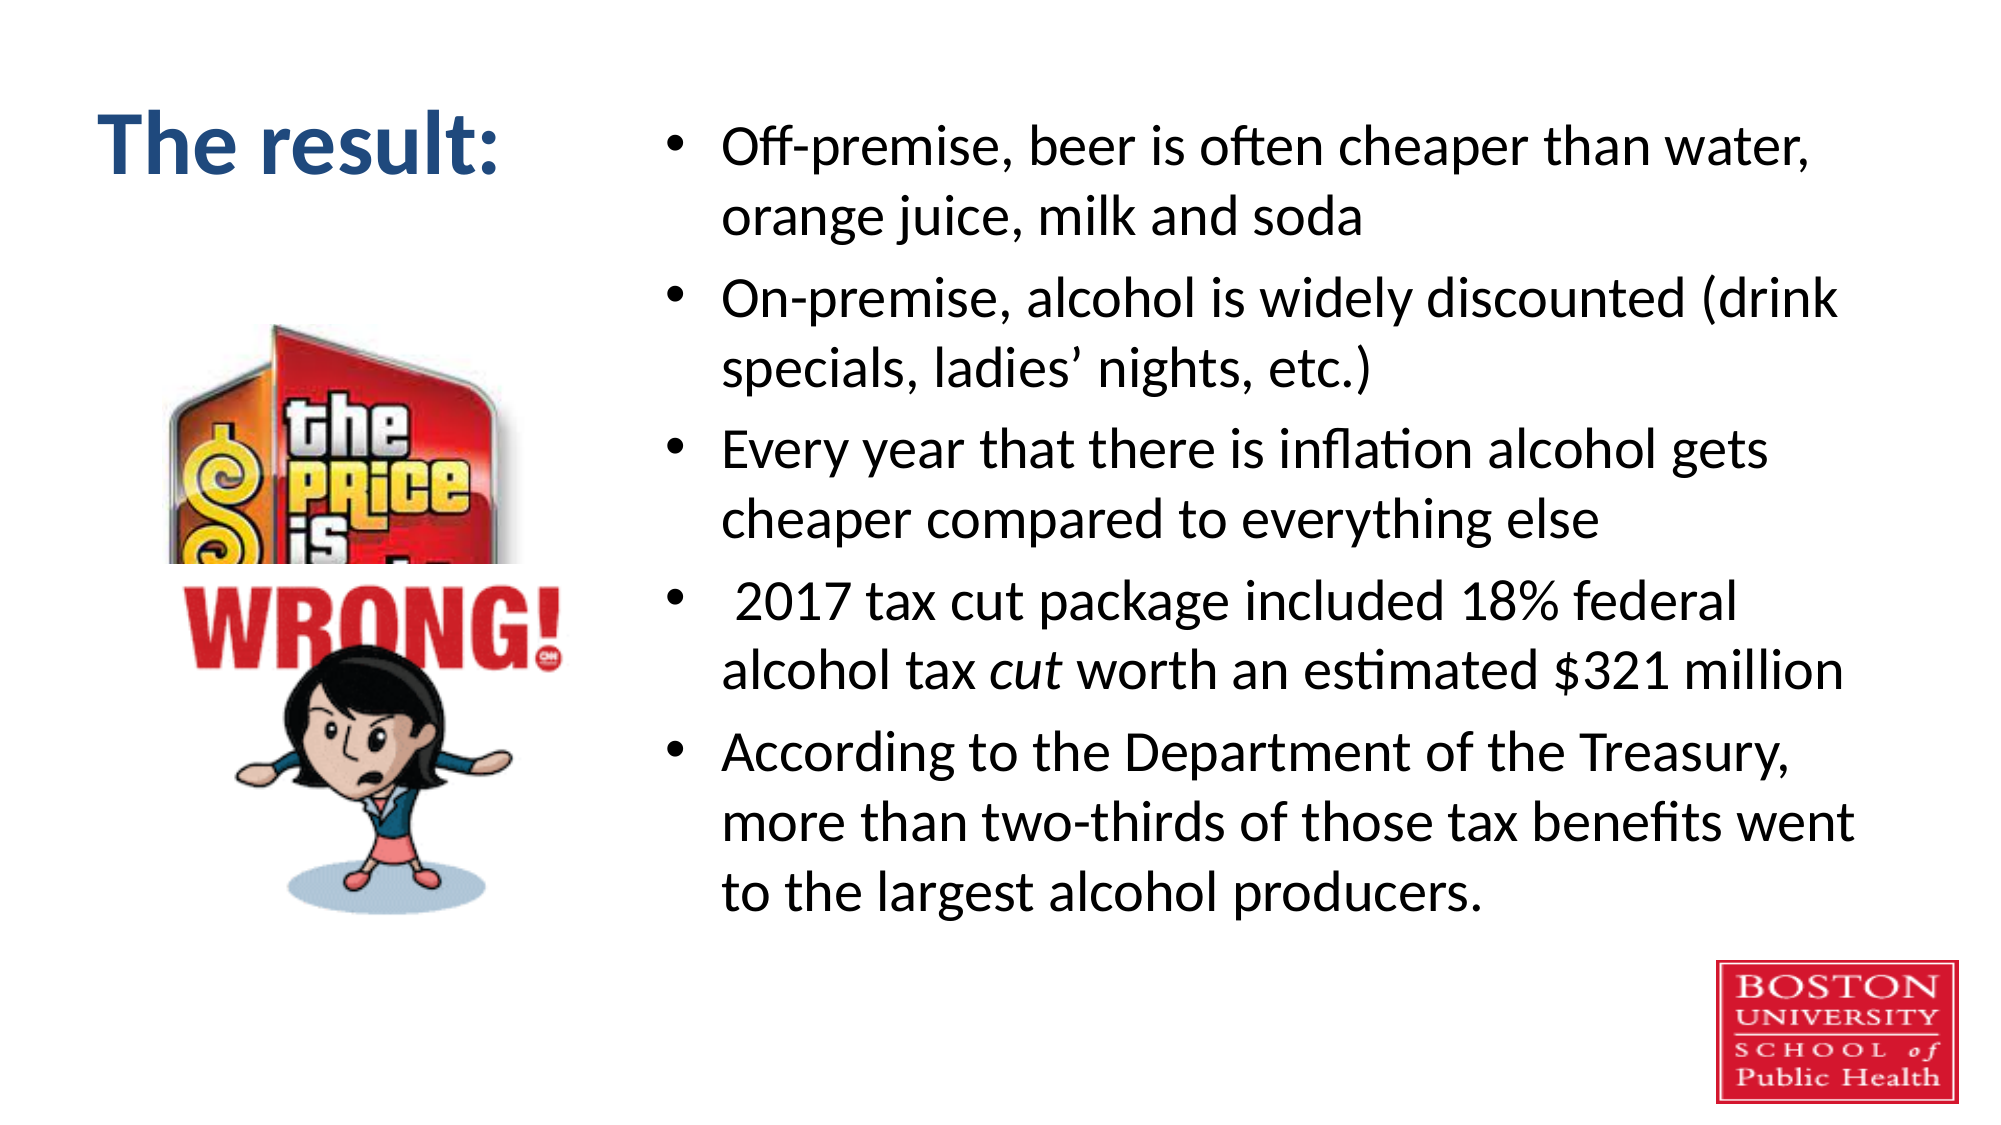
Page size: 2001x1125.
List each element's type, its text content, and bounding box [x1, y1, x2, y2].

list Off-premise, beer is often cheaper than water, orange juice, milk and soda On-premise, alcohol is widely discounted (drink specials, ladies’ nights, etc.) Every year that there is inflation alcohol gets cheaper compared to everything else 2017 tax cut package included 18% federal alcohol tax cut worth an estimated $321 million According to the Department of the Treasury, more than two-thirds of those tax benefits went to the largest alcohol producers. [650, 99, 1931, 1027]
title The result: [0, 43, 975, 232]
picture [1716, 960, 1959, 1104]
picture [162, 324, 580, 936]
